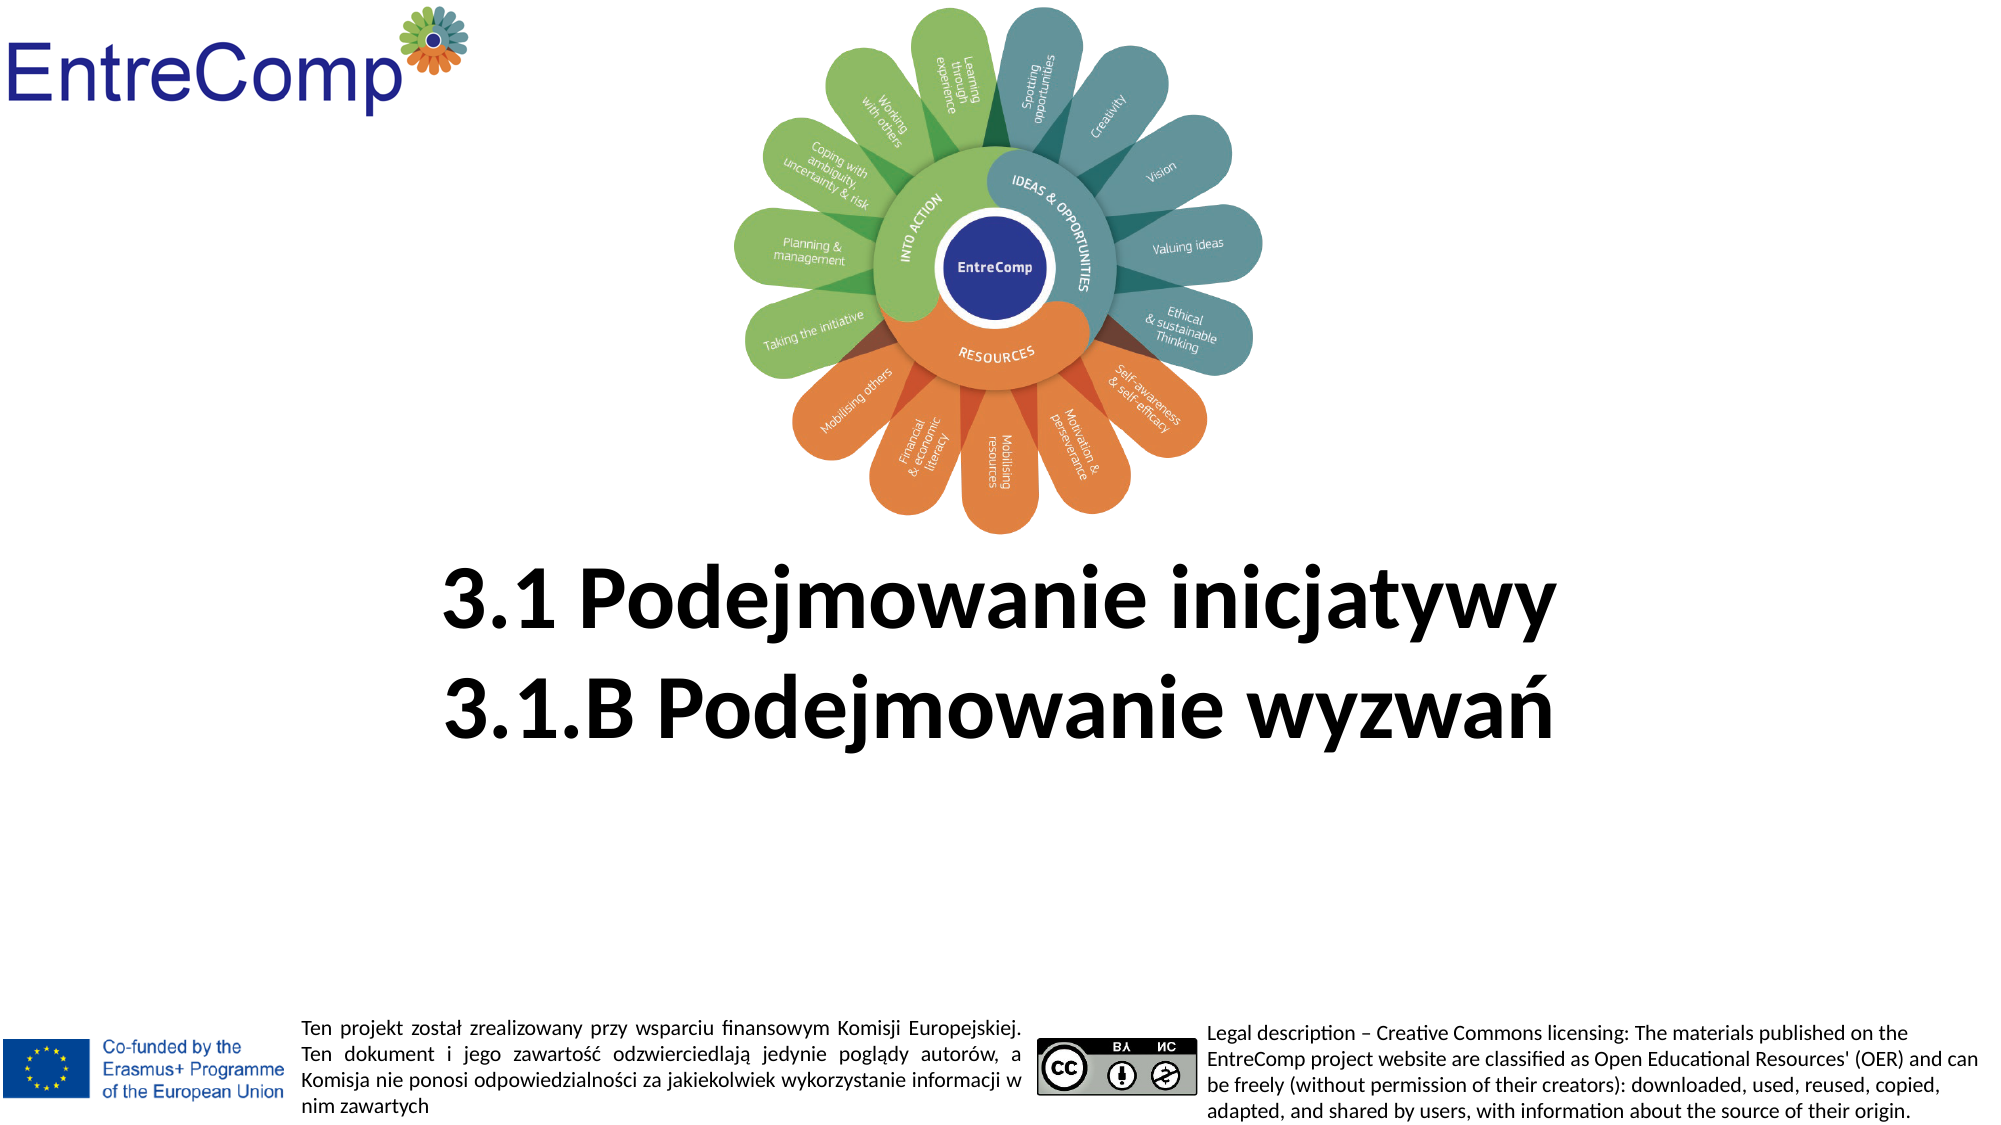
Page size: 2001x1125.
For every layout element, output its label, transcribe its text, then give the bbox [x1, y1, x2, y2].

picture [1037, 1037, 1198, 1096]
picture [2, 1035, 291, 1102]
text_box 3.1 Podejmowanie inicjatywy 3.1.B Podejmowanie wyzwań [43, 529, 1957, 765]
text_box Legal description – Creative Commons licensing: The materials published on the EntreComp project website are classified as Open Educational Resources' (OER) and can be freely (without permission of their creators): downloaded, used, reused, copied, adapted, and shared by users, with information about the source of their origin. [1192, 1010, 2000, 1125]
picture [708, 6, 1291, 541]
picture [0, 0, 474, 133]
text_box Ten projekt został zrealizowany przy wsparciu finansowym Komisji Europejskiej. Ten dokument i jego zawartość odzwierciedlają jedynie poglądy autorów, a Komisja nie ponosi odpowiedzialności za jakiekolwiek wykorzystanie informacji w nim zawartych [286, 1006, 1038, 1125]
